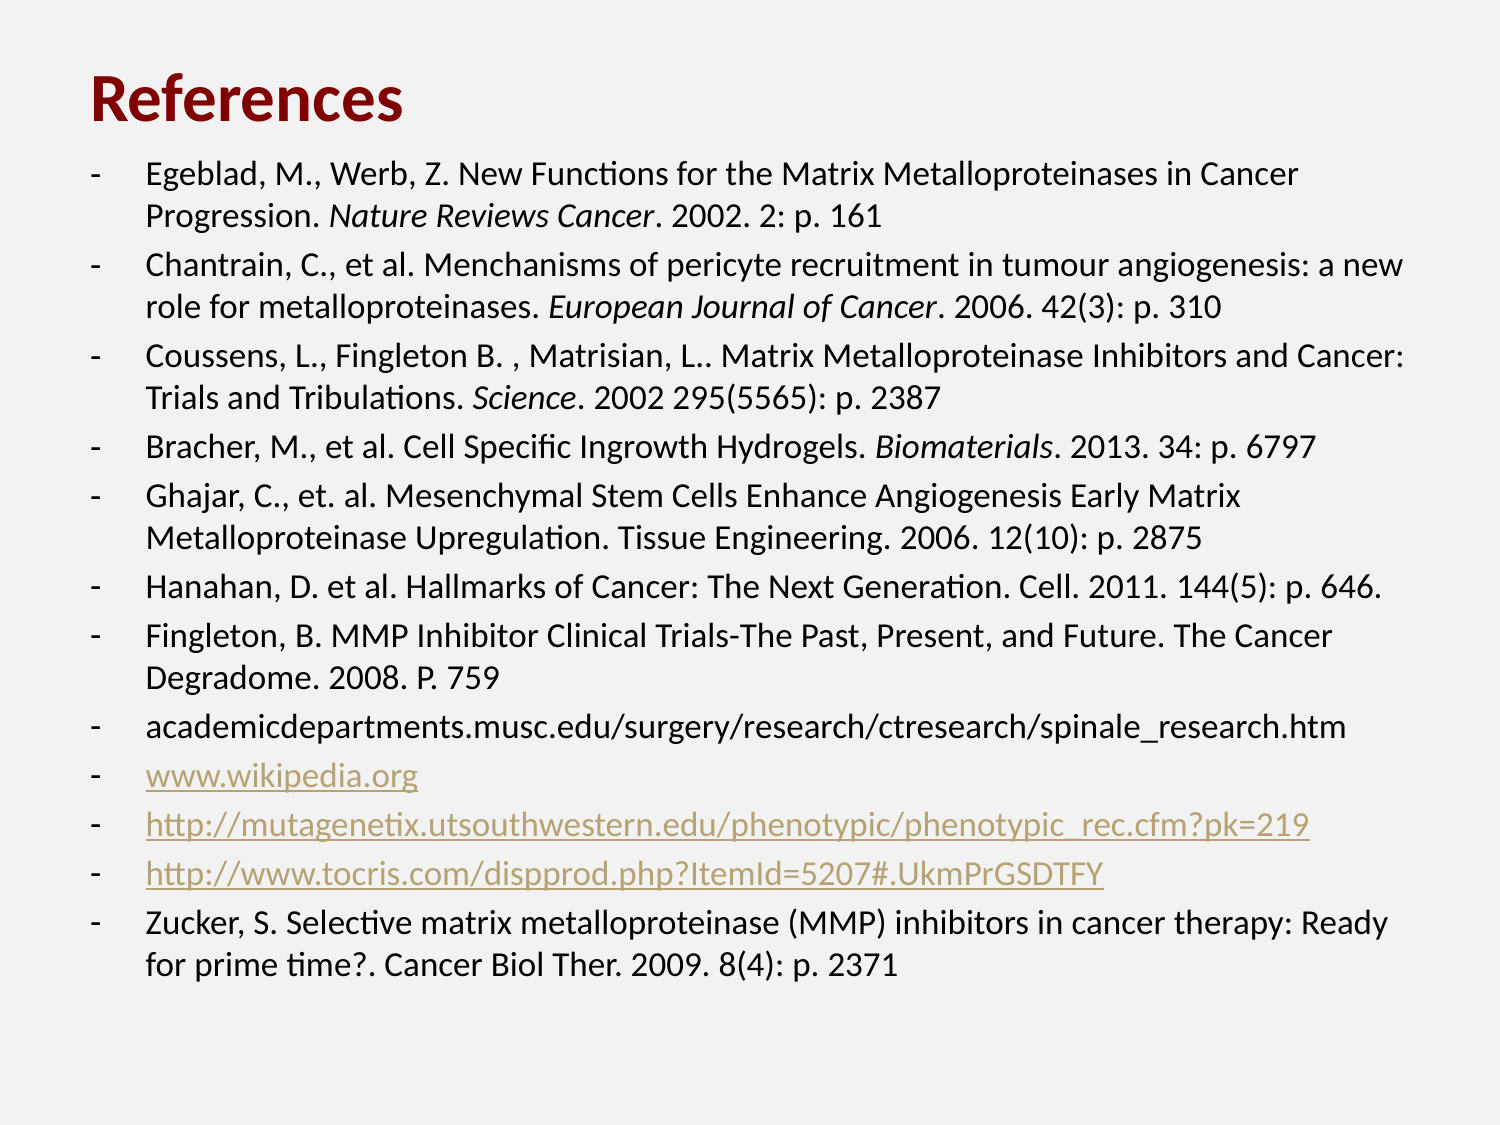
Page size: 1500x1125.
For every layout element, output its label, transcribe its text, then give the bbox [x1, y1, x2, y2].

list Egeblad, M., Werb, Z. New Functions for the Matrix Metalloproteinases in Cancer Progression. Nature Reviews Cancer. 2002. 2: p. 161 Chantrain, C., et al. Menchanisms of pericyte recruitment in tumour angiogenesis: a new role for metalloproteinases. European Journal of Cancer. 2006. 42(3): p. 310 Coussens, L., Fingleton B. , Matrisian, L.. Matrix Metalloproteinase Inhibitors and Cancer: Trials and Tribulations. Science. 2002 295(5565): p. 2387 Bracher, M., et al. Cell Specific Ingrowth Hydrogels. Biomaterials. 2013. 34: p. 6797 Ghajar, C., et. al. Mesenchymal Stem Cells Enhance Angiogenesis Early Matrix Metalloproteinase Upregulation. Tissue Engineering. 2006. 12(10): p. 2875 Hanahan, D. et al. Hallmarks of Cancer: The Next Generation. Cell. 2011. 144(5): p. 646. Fingleton, B. MMP Inhibitor Clinical Trials-The Past, Present, and Future. The Cancer Degradome. 2008. P. 759 academicdepartments.musc.edu/surgery/research/ctresearch/spinale_research.htm www.wikipedia.org http://mutagenetix.utsouthwestern.edu/phenotypic/phenotypic_rec.cfm?pk=219 http://www.tocris.com/dispprod.php?ItemId=5207#.UkmPrGSDTFY Zucker, S. Selective matrix metalloproteinase (MMP) inhibitors in cancer therapy: Ready for prime time?. Cancer Biol Ther. 2009. 8(4): p. 2371 [75, 143, 1425, 1005]
title References [75, 45, 1425, 143]
